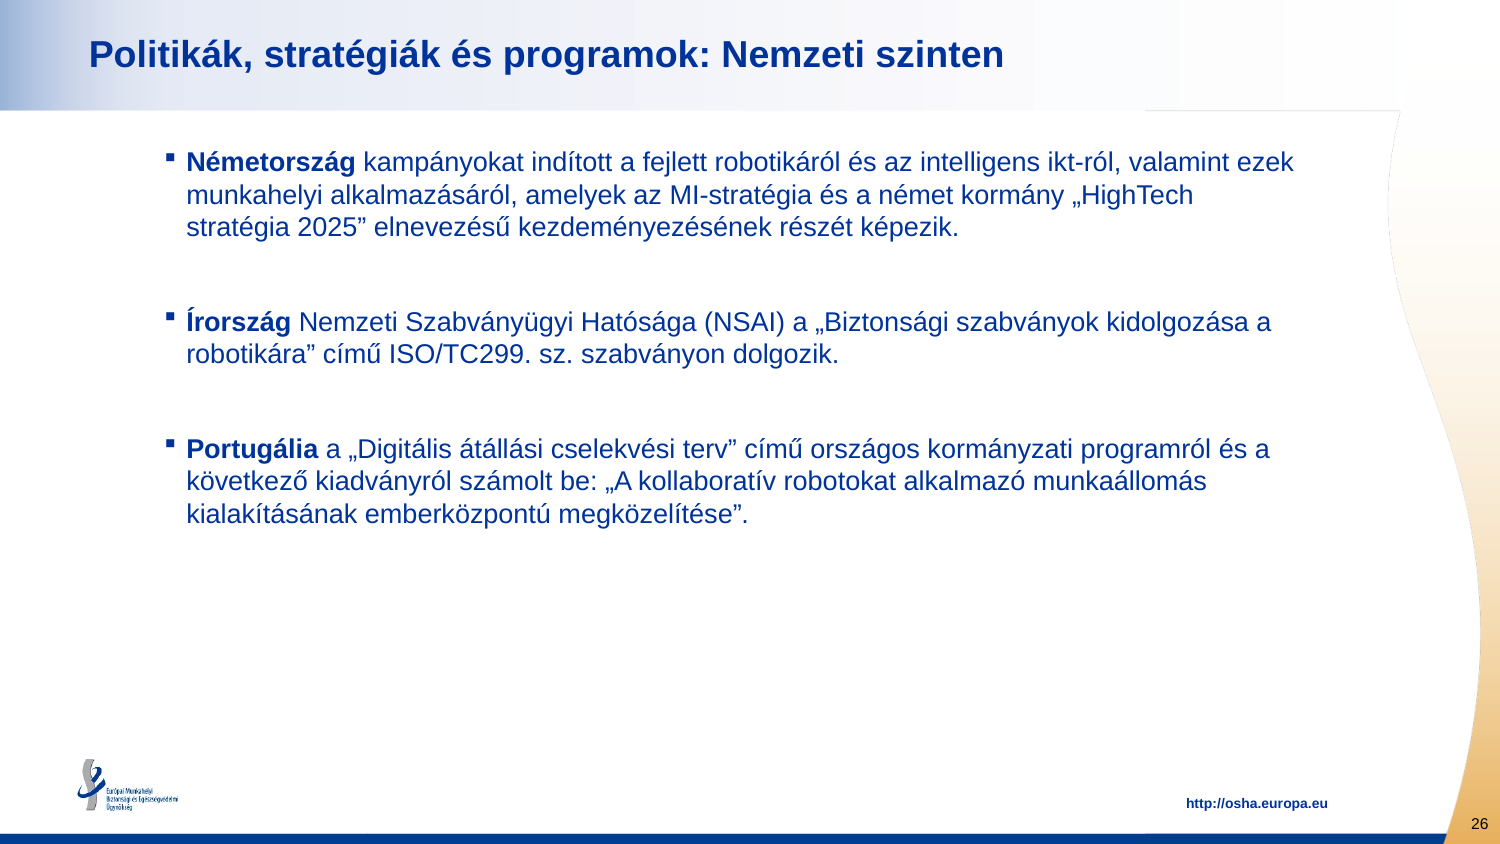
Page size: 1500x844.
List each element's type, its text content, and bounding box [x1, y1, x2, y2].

list Németország kampányokat indított a fejlett robotikáról és az intelligens ikt-ról, valamint ezek munkahelyi alkalmazásáról, amelyek az MI-stratégia és a német kormány „HighTech stratégia 2025” elnevezésű kezdeményezésének részét képezik. Írország Nemzeti Szabványügyi Hatósága (NSAI) a „Biztonsági szabványok kidolgozása a robotikára” című ISO/TC299. sz. szabványon dolgozik. Portugália a „Digitális átállási cselekvési terv” című országos kormányzati programról és a következő kiadványról számolt be: „A kollaboratív robotokat alkalmazó munkaállomás kialakításának emberközpontú megközelítése”. [73, 137, 1314, 627]
title Politikák, stratégiák és programok: Nemzeti szinten [73, 0, 1314, 131]
picture [0, 0, 1500, 844]
